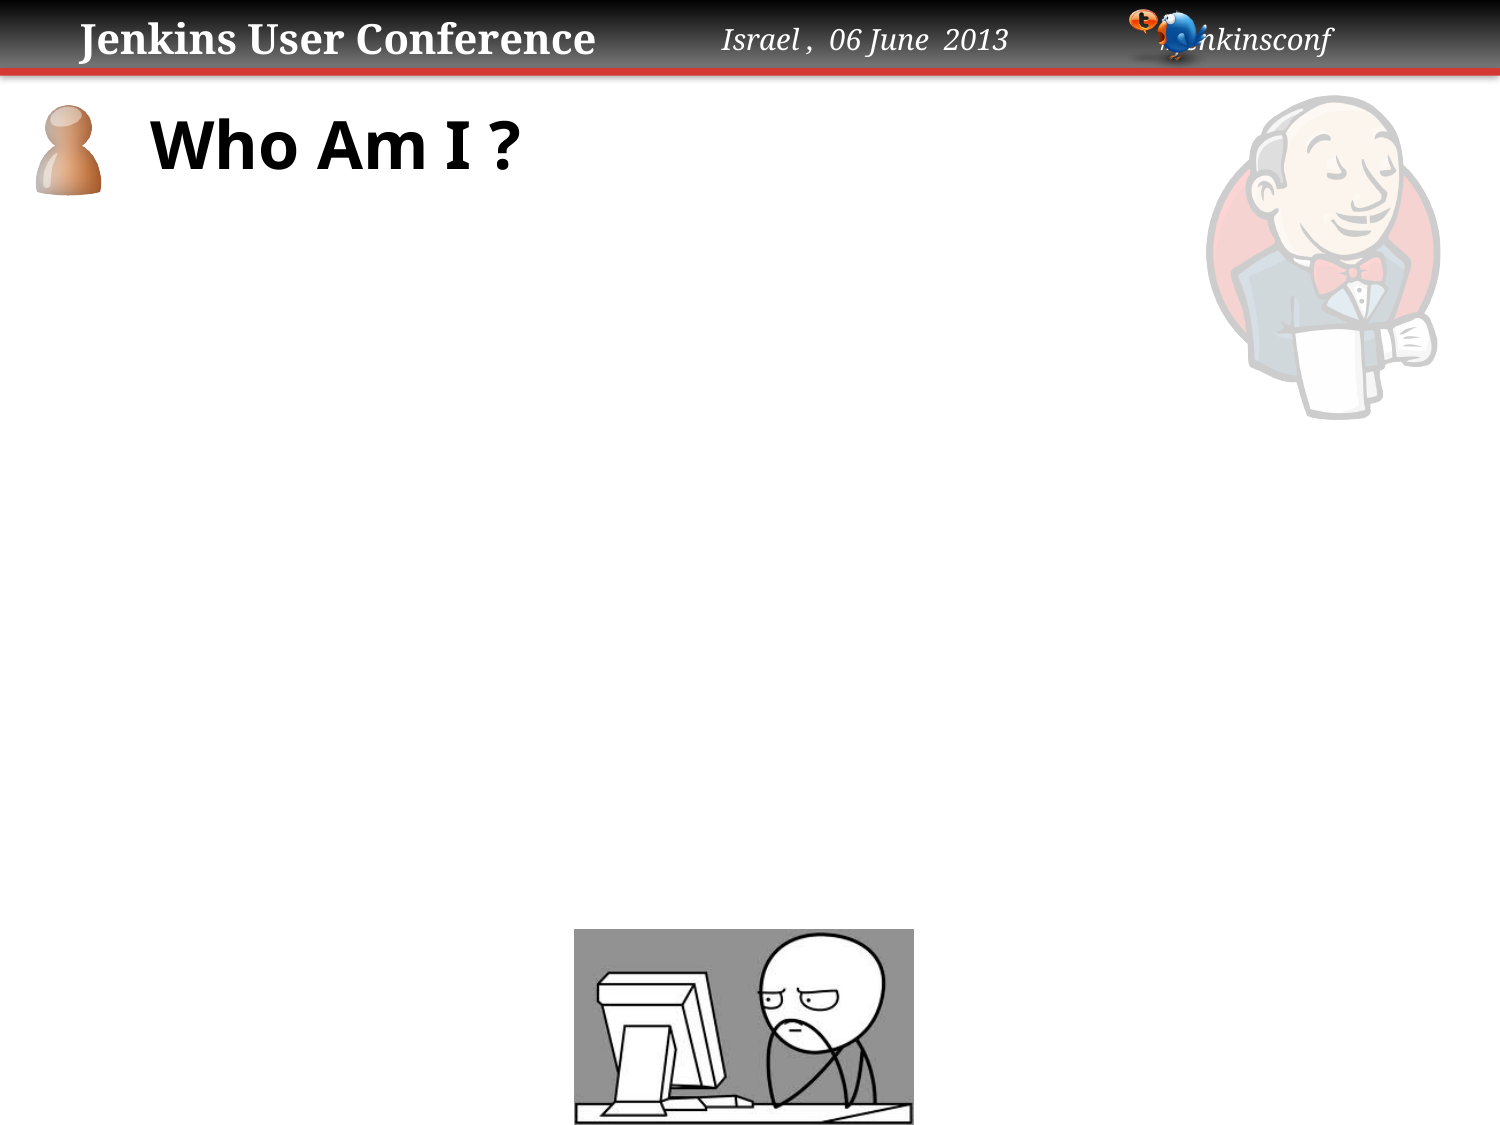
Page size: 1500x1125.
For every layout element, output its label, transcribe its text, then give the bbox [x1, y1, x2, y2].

title Who Am I ? [135, 95, 1425, 214]
picture [1128, 0, 1207, 73]
picture [16, 87, 118, 214]
picture [573, 929, 915, 1125]
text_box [61, 230, 1426, 898]
